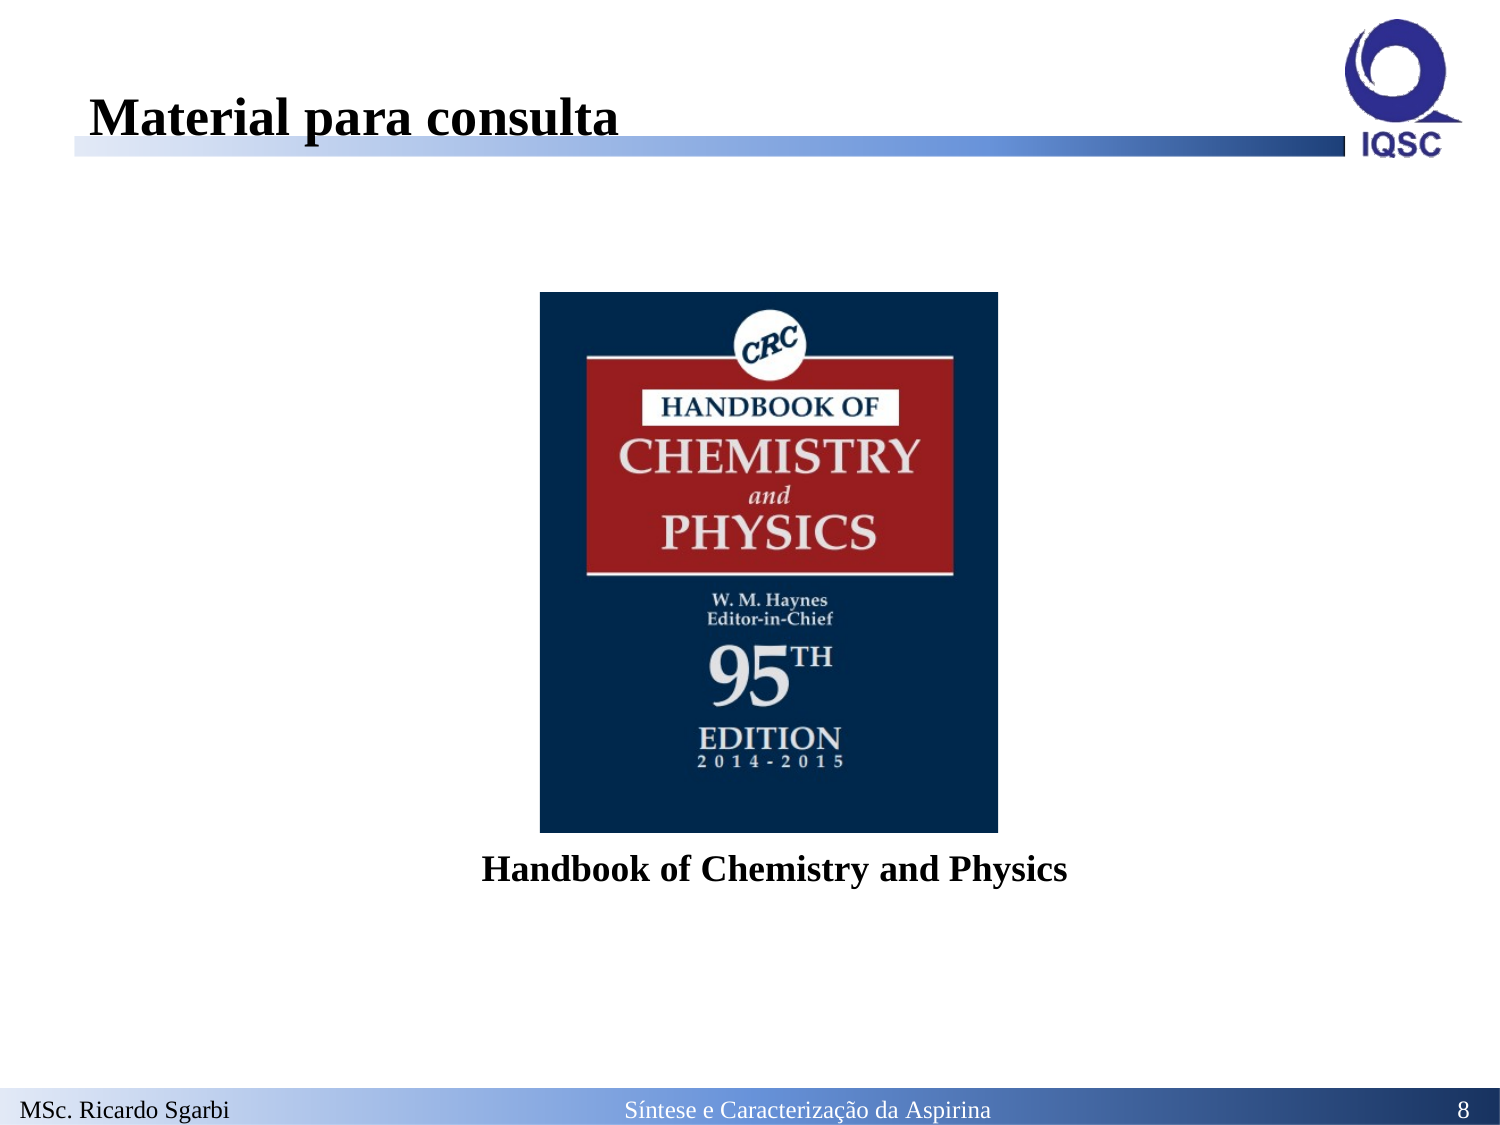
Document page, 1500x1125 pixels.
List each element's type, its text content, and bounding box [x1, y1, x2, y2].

text_box Handbook of Chemistry and Physics [479, 844, 1070, 890]
picture [74, 136, 87, 157]
footer MSc. Ricardo Sgarbi [17, 1093, 232, 1125]
title Material para consulta [87, 80, 1413, 269]
picture [1345, 19, 1463, 158]
slide_number Síntese e Caracterização da Aspirina [622, 1093, 992, 1125]
slide_number 8 [1453, 1093, 1475, 1125]
picture [0, 1088, 1500, 1125]
text_box [539, 292, 999, 833]
